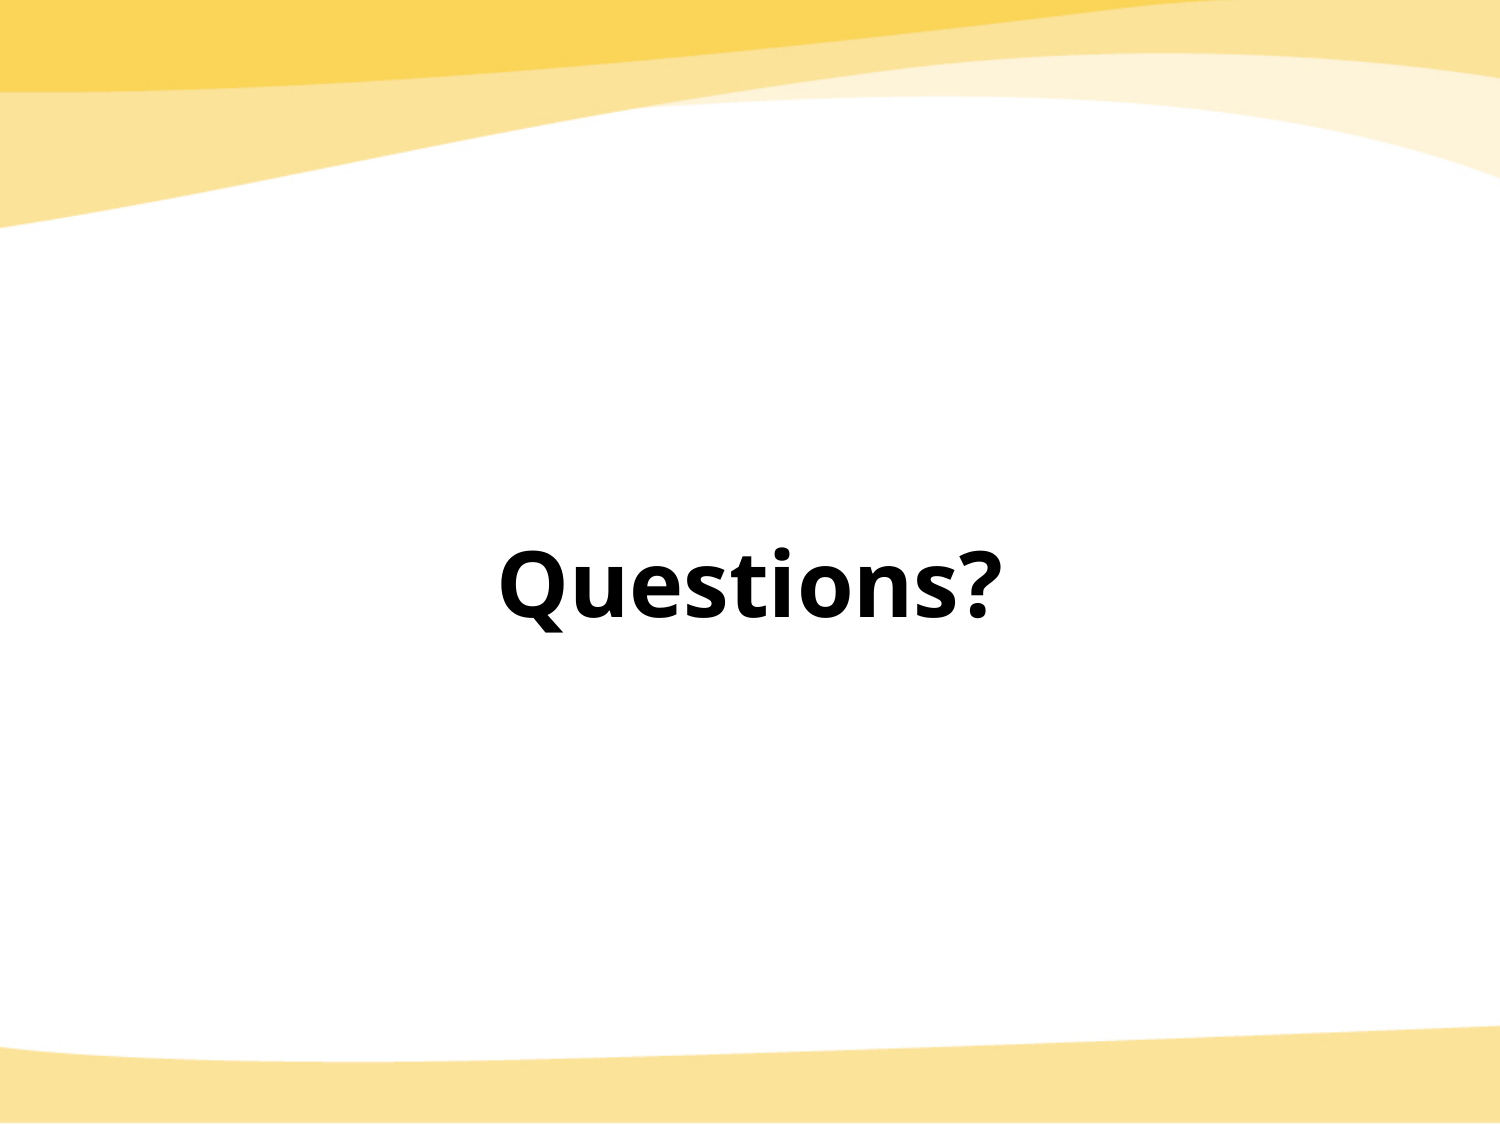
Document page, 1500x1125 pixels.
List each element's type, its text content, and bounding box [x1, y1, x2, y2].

picture [0, 0, 1500, 1125]
title Questions? [75, 487, 1425, 675]
